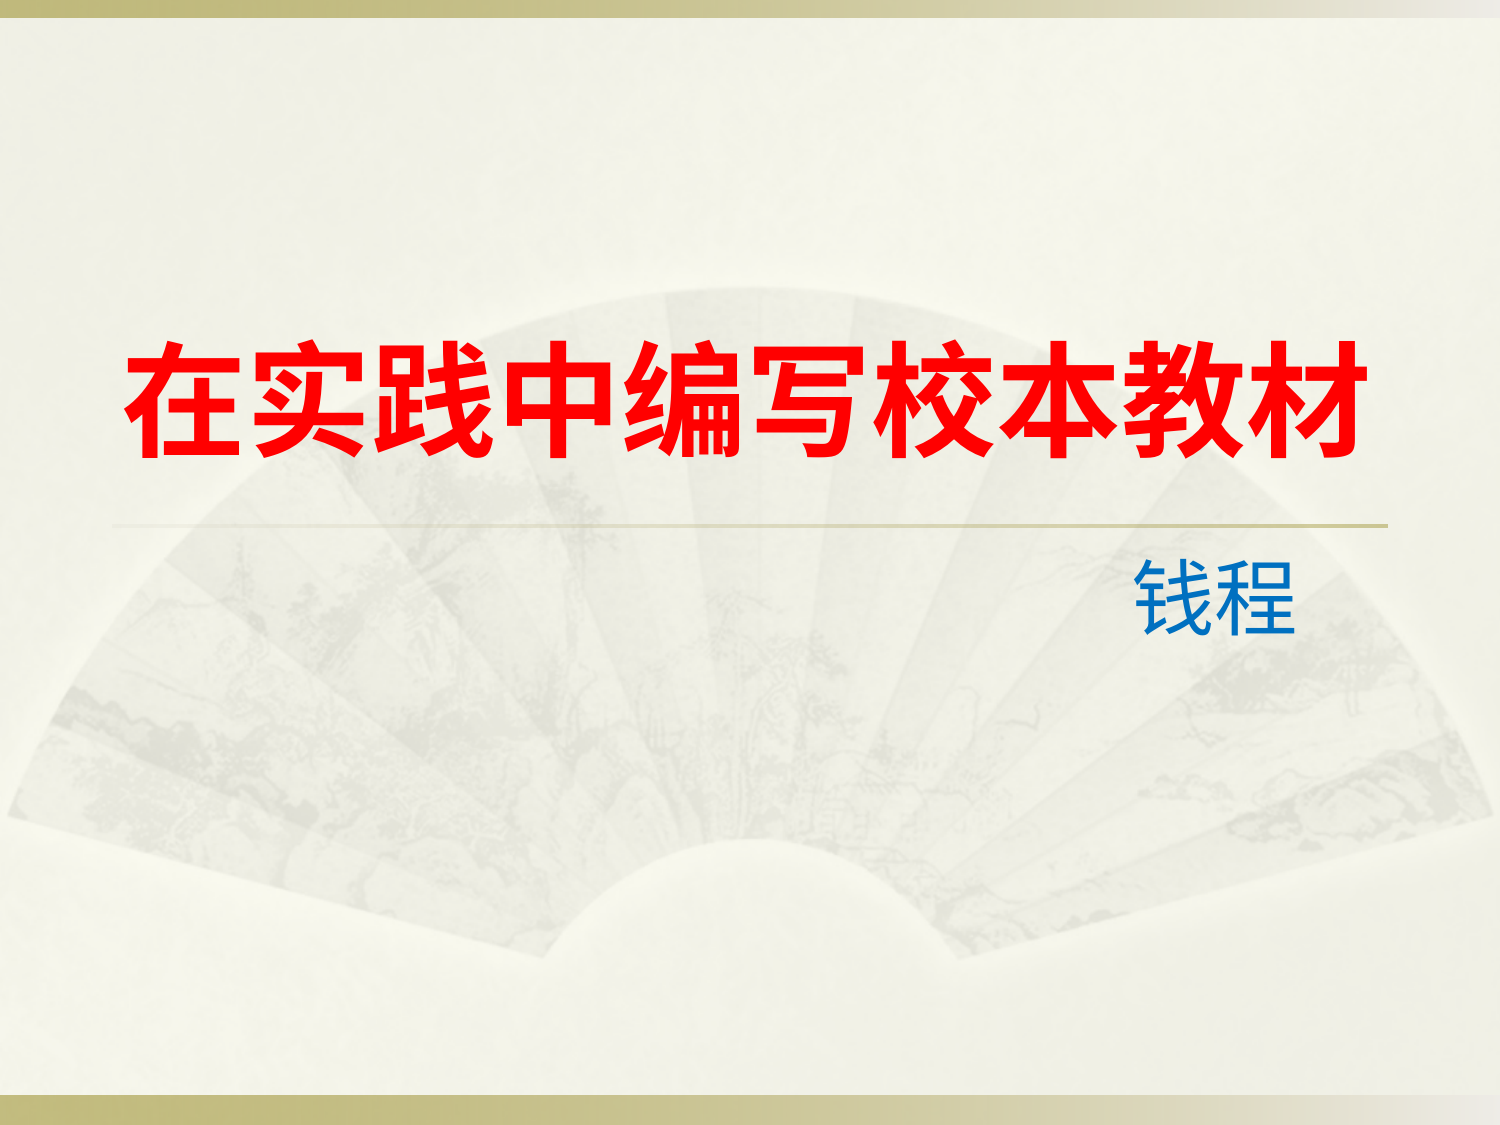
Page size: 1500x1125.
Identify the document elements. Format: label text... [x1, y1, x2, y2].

text_box 钱程 [1116, 538, 1447, 654]
title 在实践中编写校本教材 [53, 227, 1441, 480]
